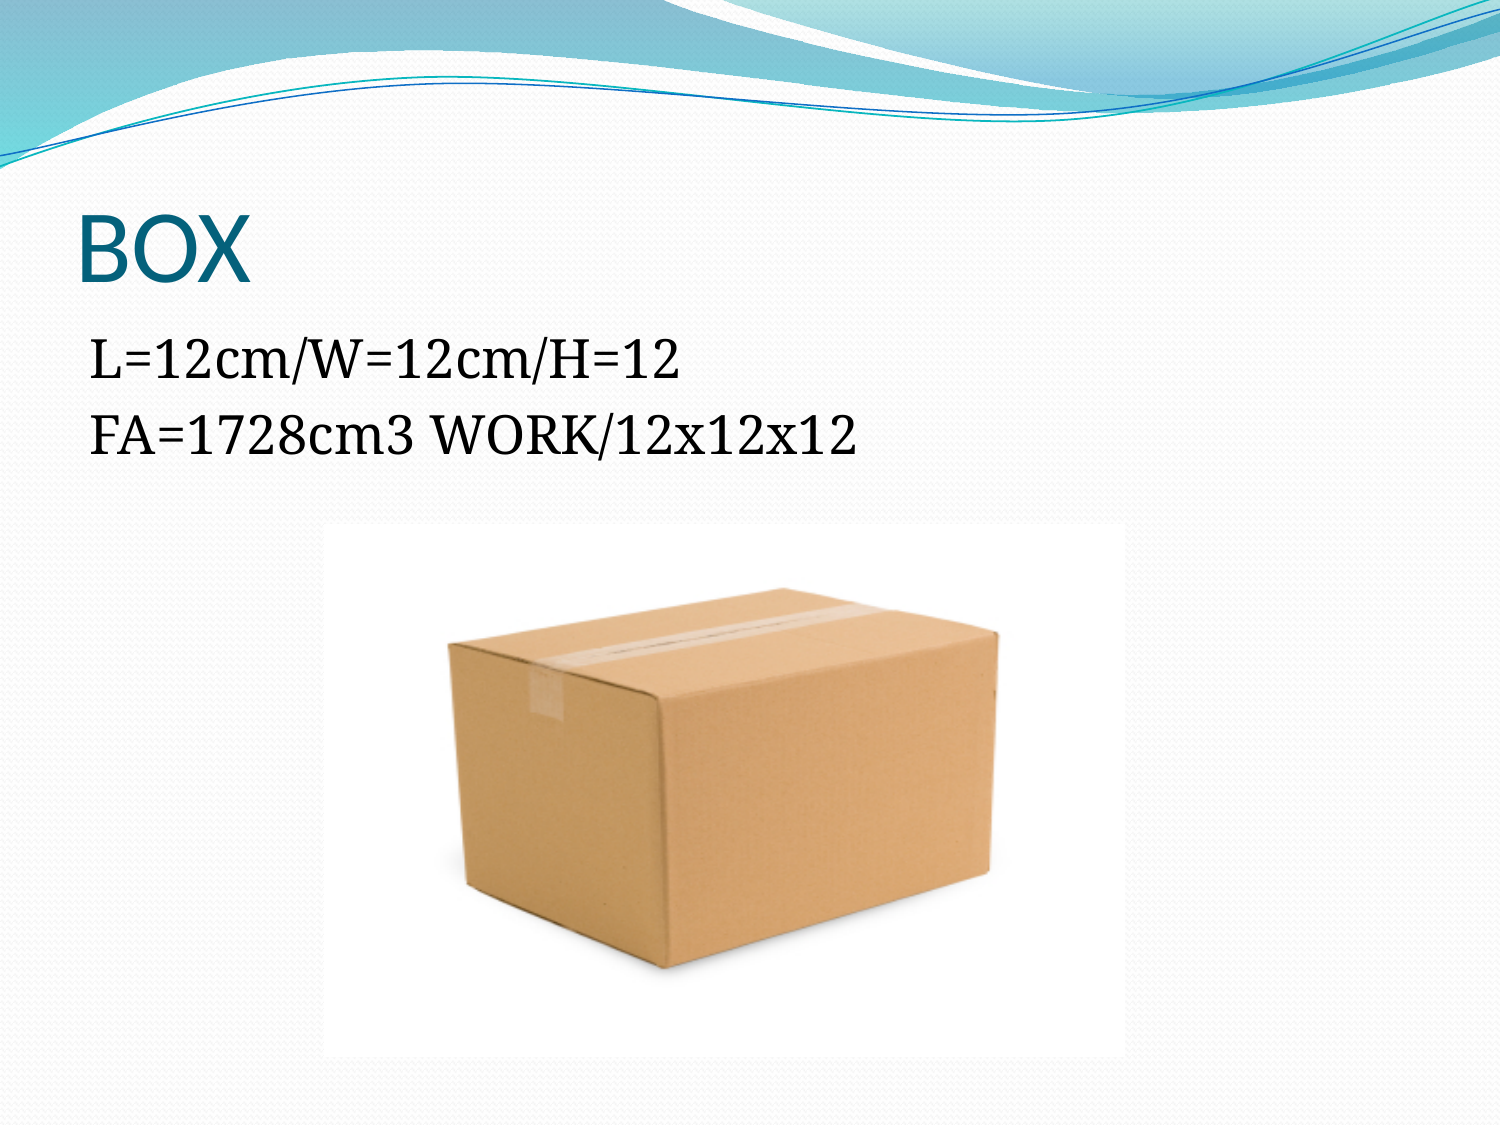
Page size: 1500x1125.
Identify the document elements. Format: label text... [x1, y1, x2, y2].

title BOX [75, 115, 1425, 303]
list L=12cm/W=12cm/H=12 FA=1728cm3 WORK/12x12x12 [75, 317, 1425, 1038]
picture [324, 524, 1126, 1057]
